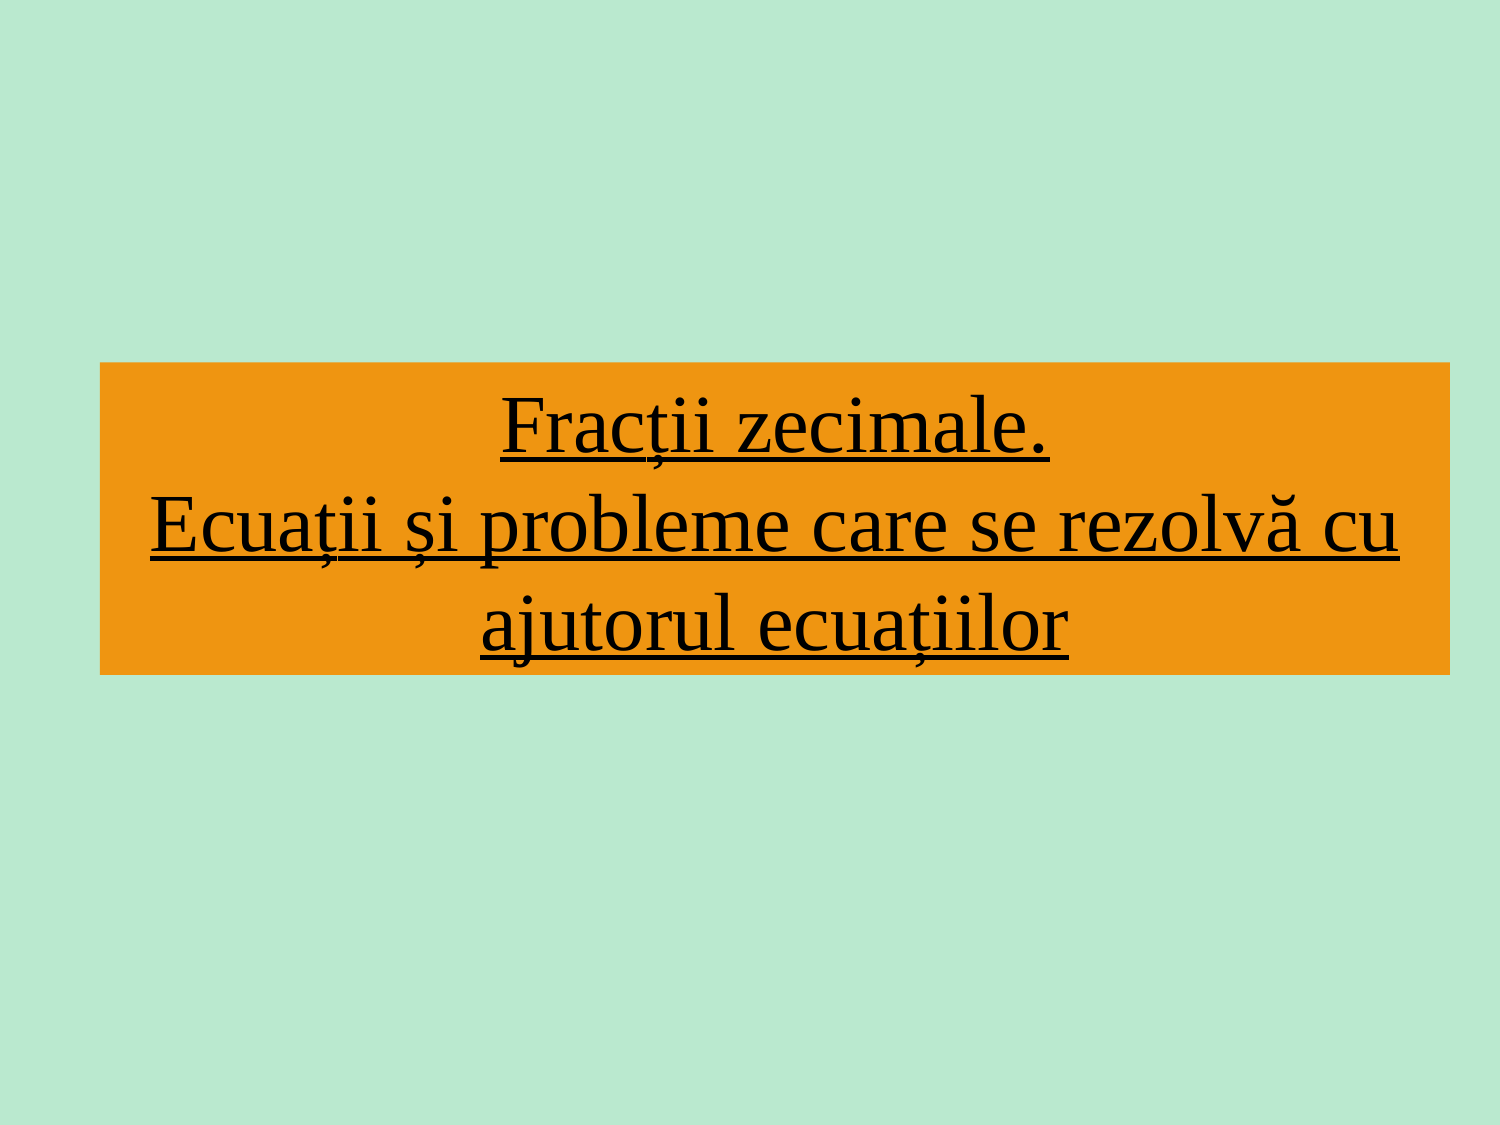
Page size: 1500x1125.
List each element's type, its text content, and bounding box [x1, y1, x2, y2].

title Fracții zecimale. Ecuații și probleme care se rezolvă cu ajutorul ecuațiilor [99, 362, 1450, 675]
